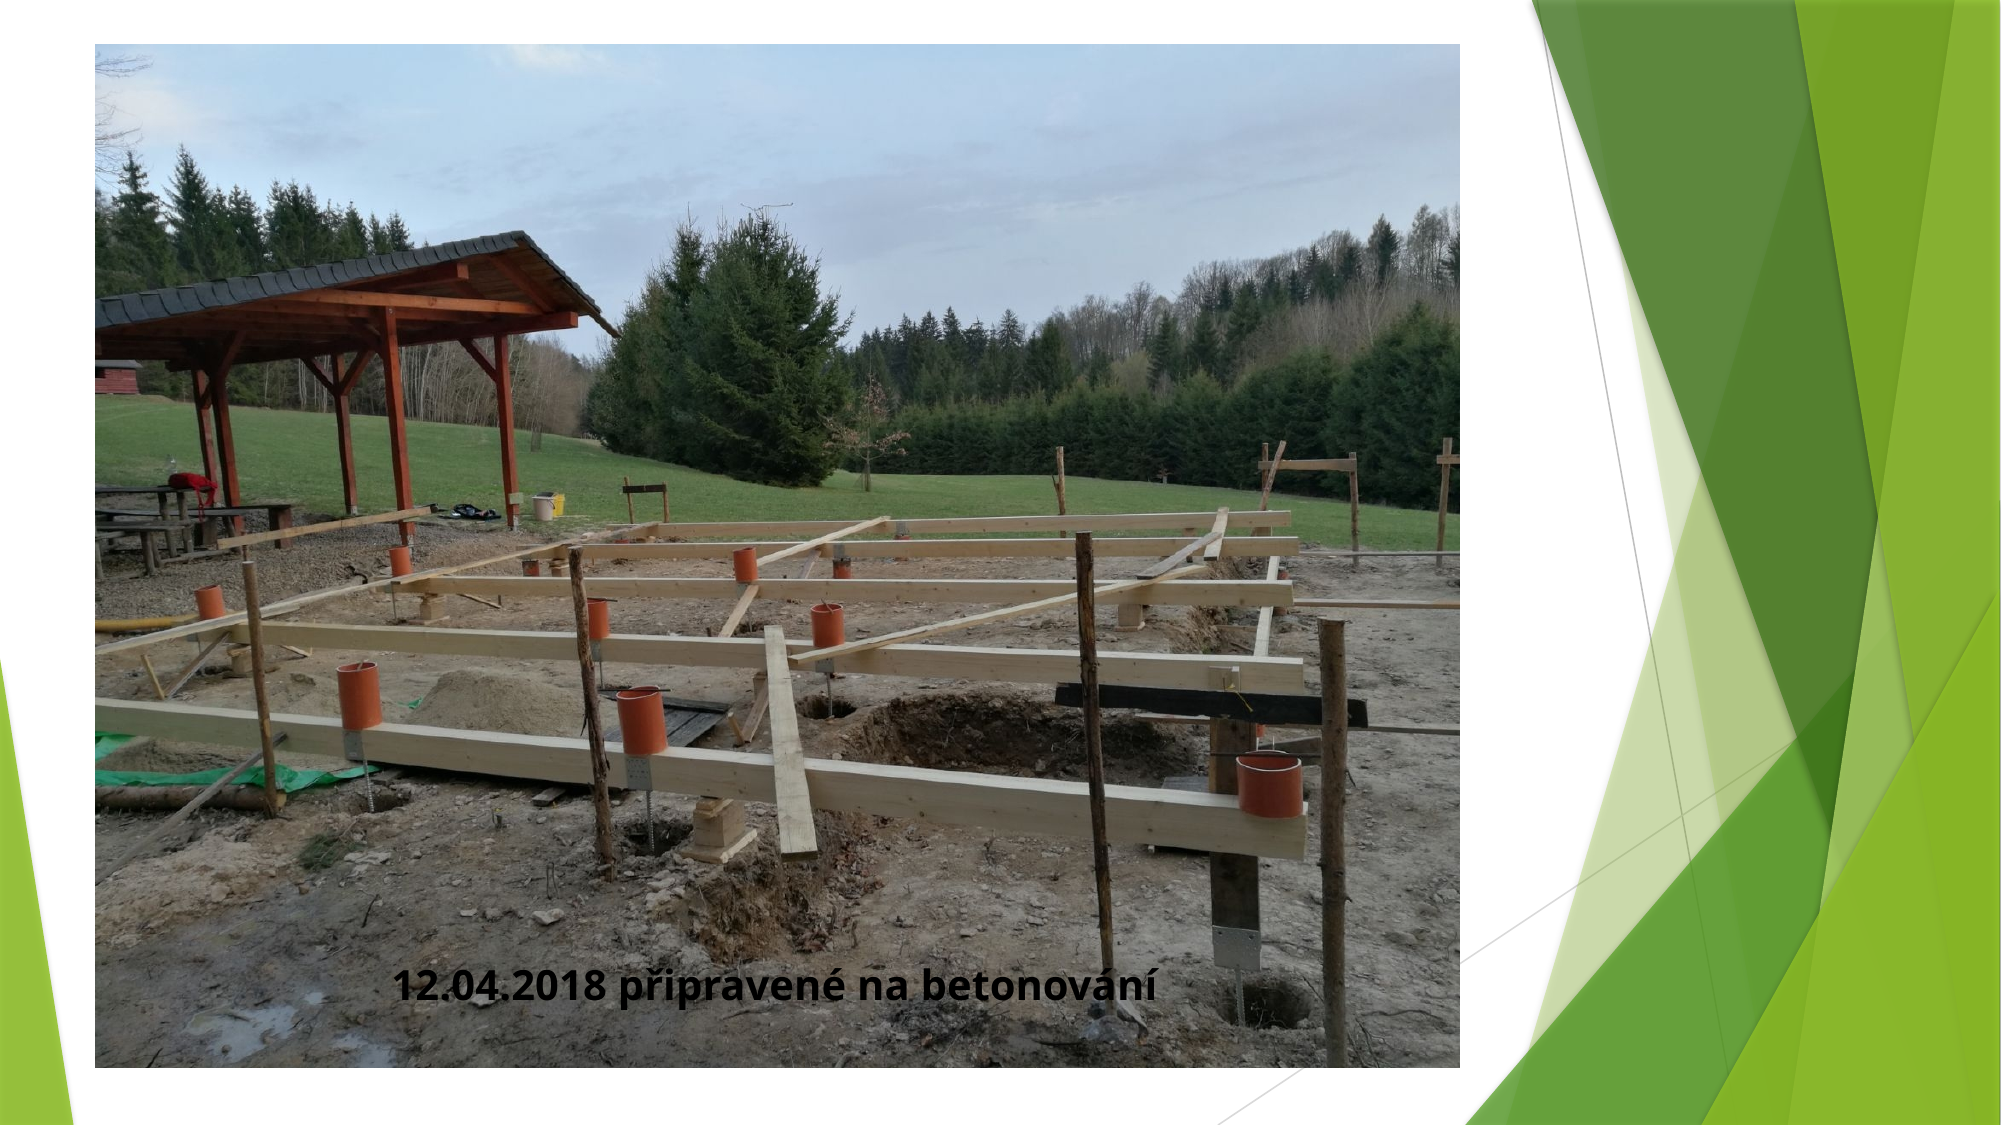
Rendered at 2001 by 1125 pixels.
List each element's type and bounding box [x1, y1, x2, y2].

picture [95, 44, 1460, 1069]
